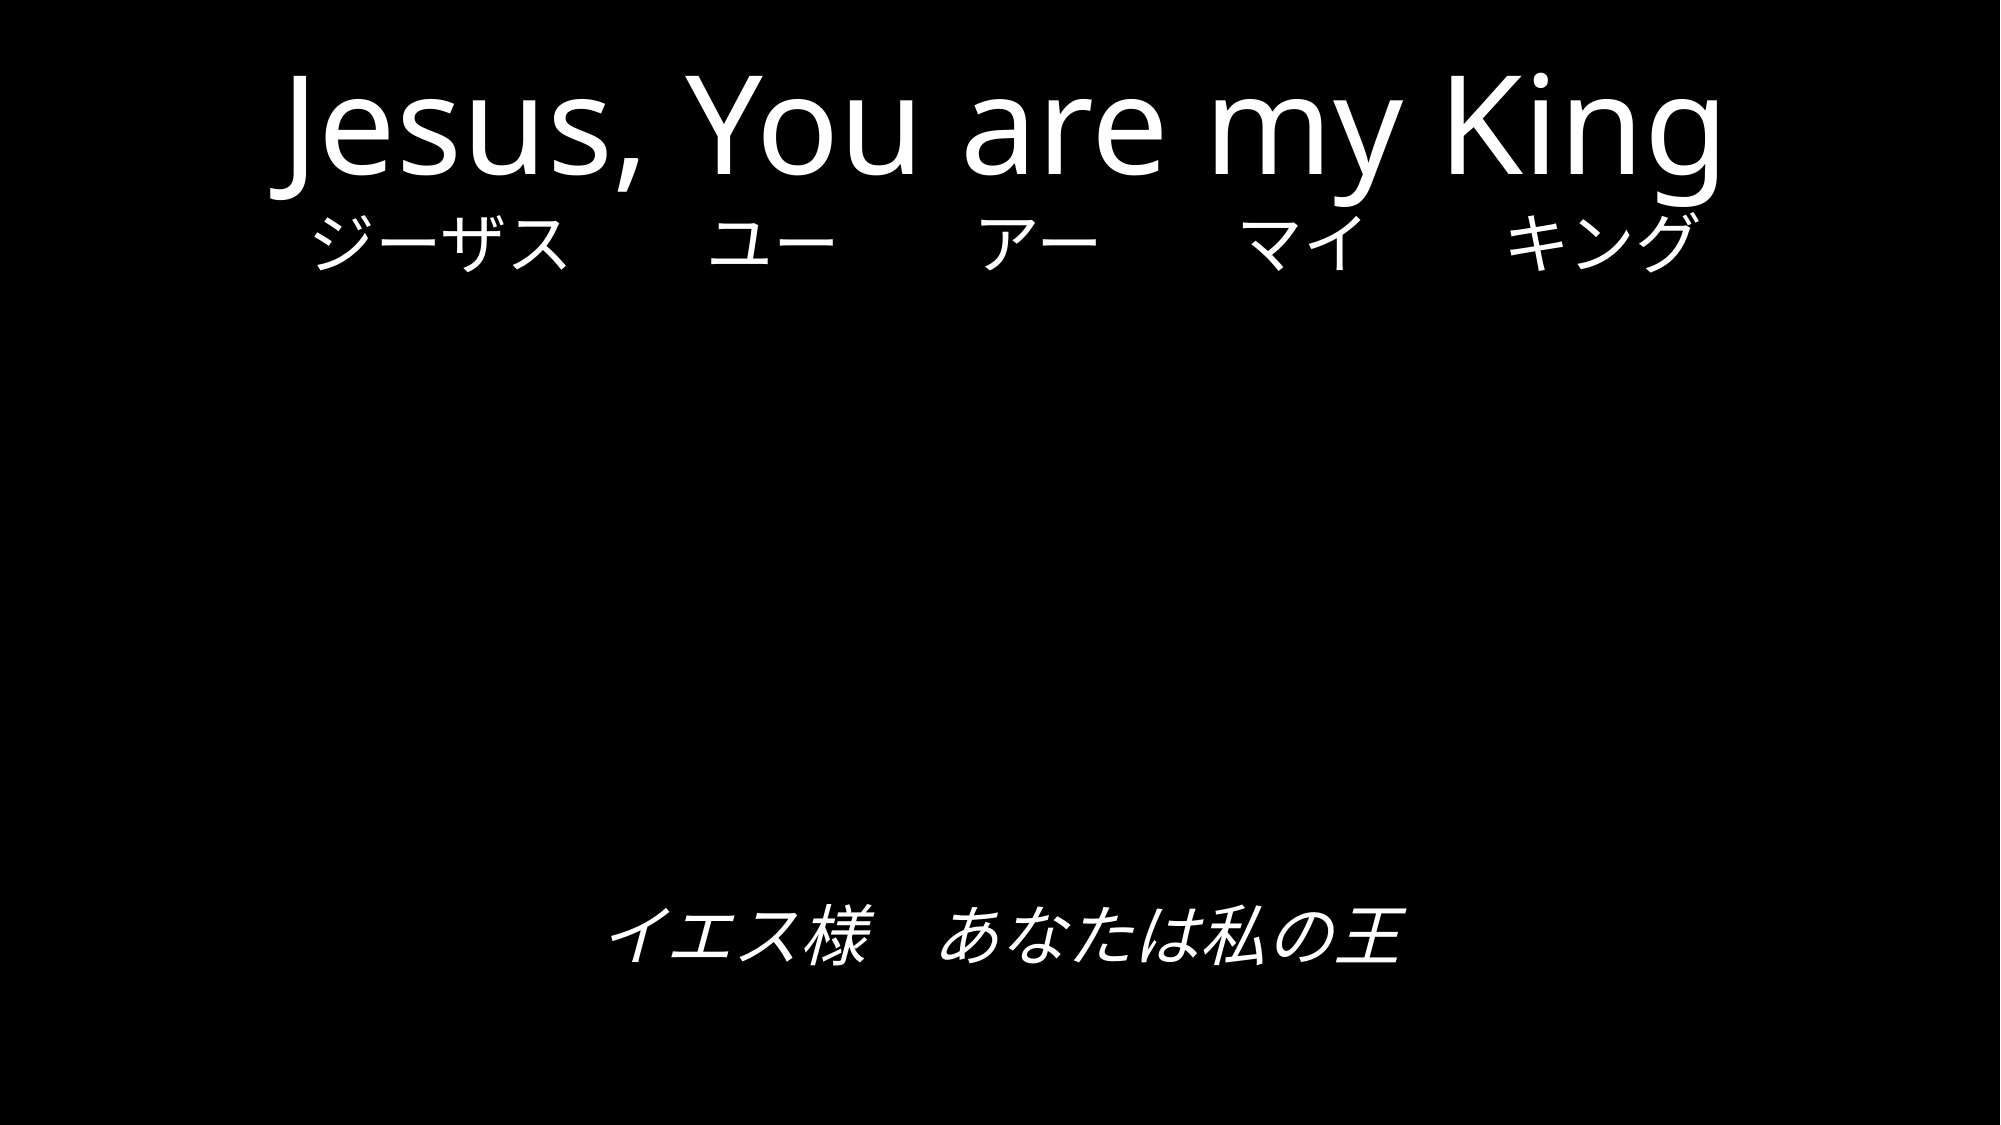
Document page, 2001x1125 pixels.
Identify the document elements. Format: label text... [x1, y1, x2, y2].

title Jesus, You are my King ジーザス ユー アー マイ キング [10, 29, 2000, 769]
list イエス様 あなたは私の王 [296, 885, 1704, 1125]
